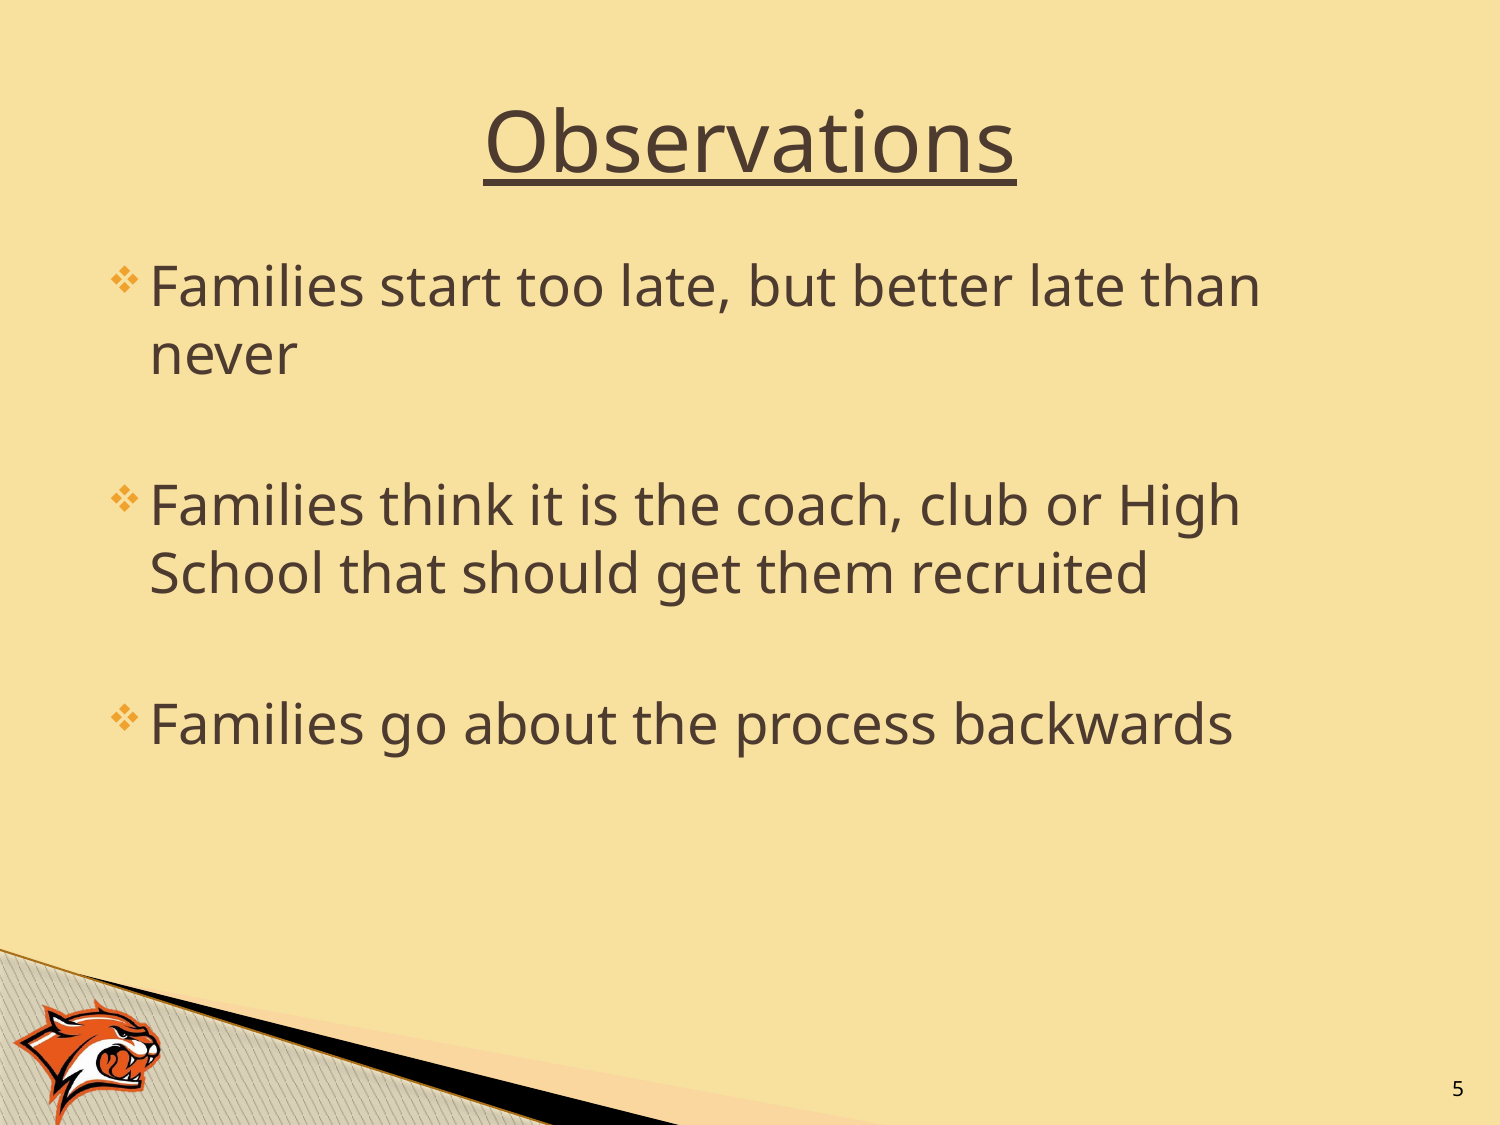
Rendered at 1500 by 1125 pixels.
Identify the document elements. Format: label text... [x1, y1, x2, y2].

slide_number 5 [1418, 1051, 1479, 1112]
picture [12, 997, 163, 1125]
list Families start too late, but better late than never Families think it is the coach, club or High School that should get them recruited Families go about the process backwards [75, 243, 1425, 986]
title Observations [75, 45, 1425, 233]
